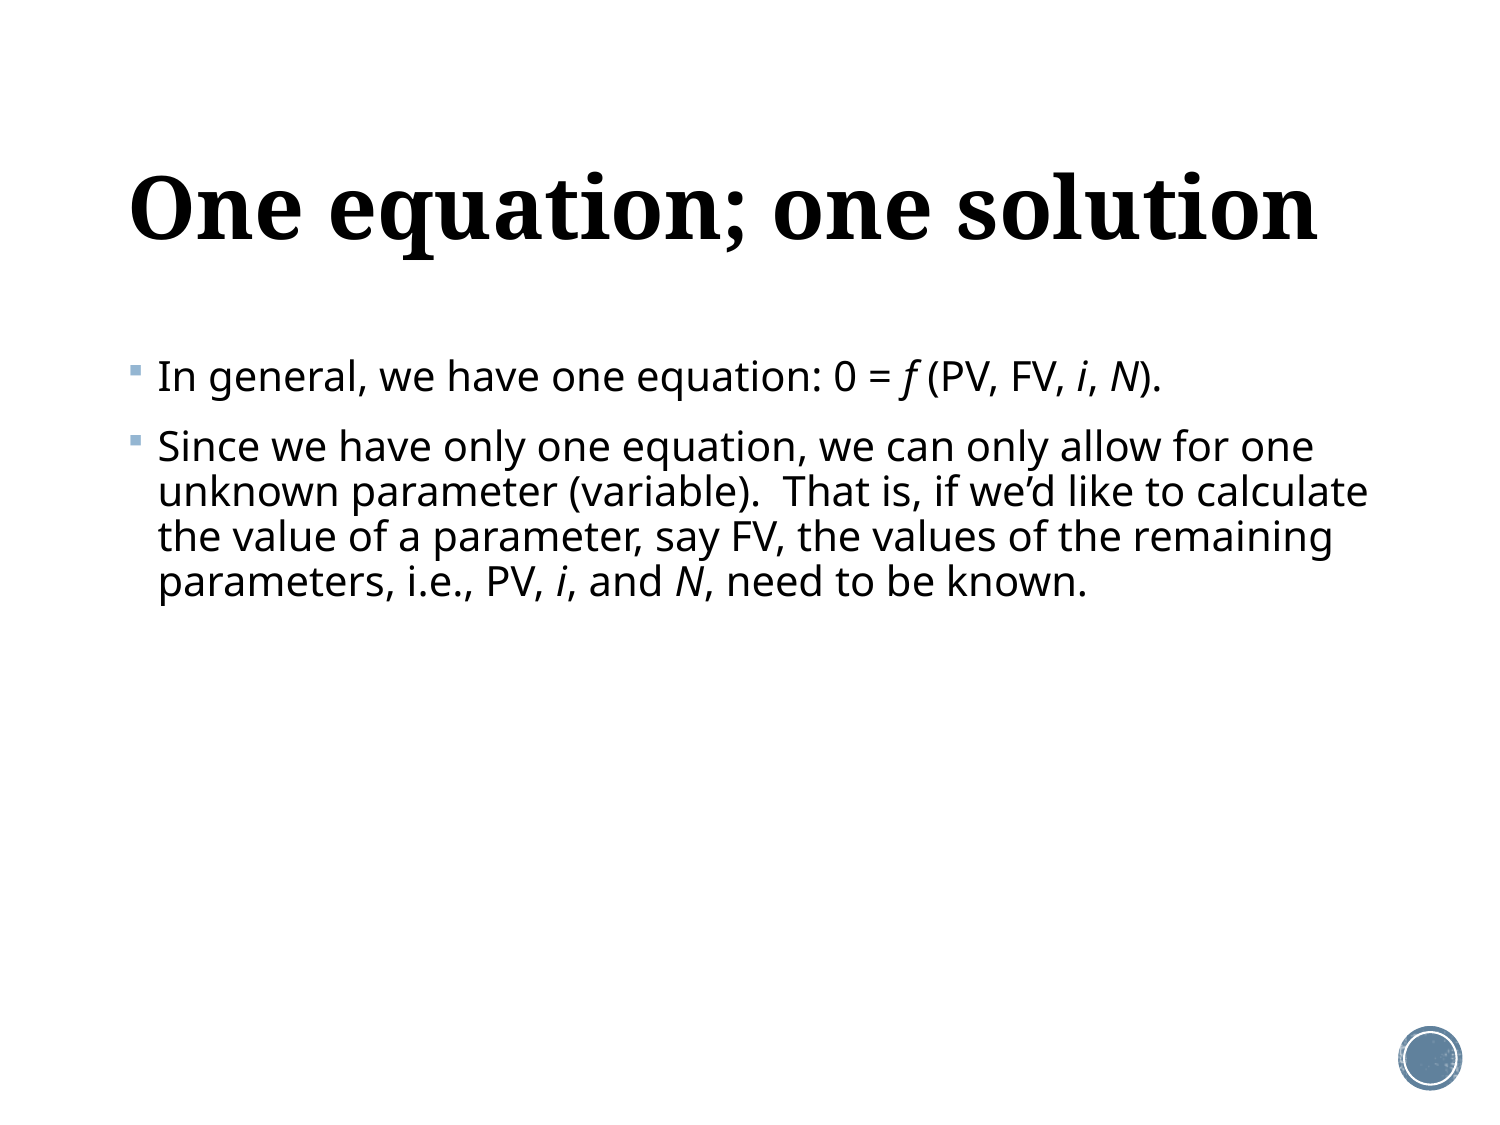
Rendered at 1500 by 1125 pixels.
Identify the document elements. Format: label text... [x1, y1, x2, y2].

list In general, we have one equation: 0 = f (PV, FV, i, N). Since we have only one equation, we can only allow for one unknown parameter (variable). That is, if we’d like to calculate the value of a parameter, say FV, the values of the remaining parameters, i.e., PV, i, and N, need to be known. [112, 348, 1388, 1013]
title One equation; one solution [112, 79, 1388, 344]
